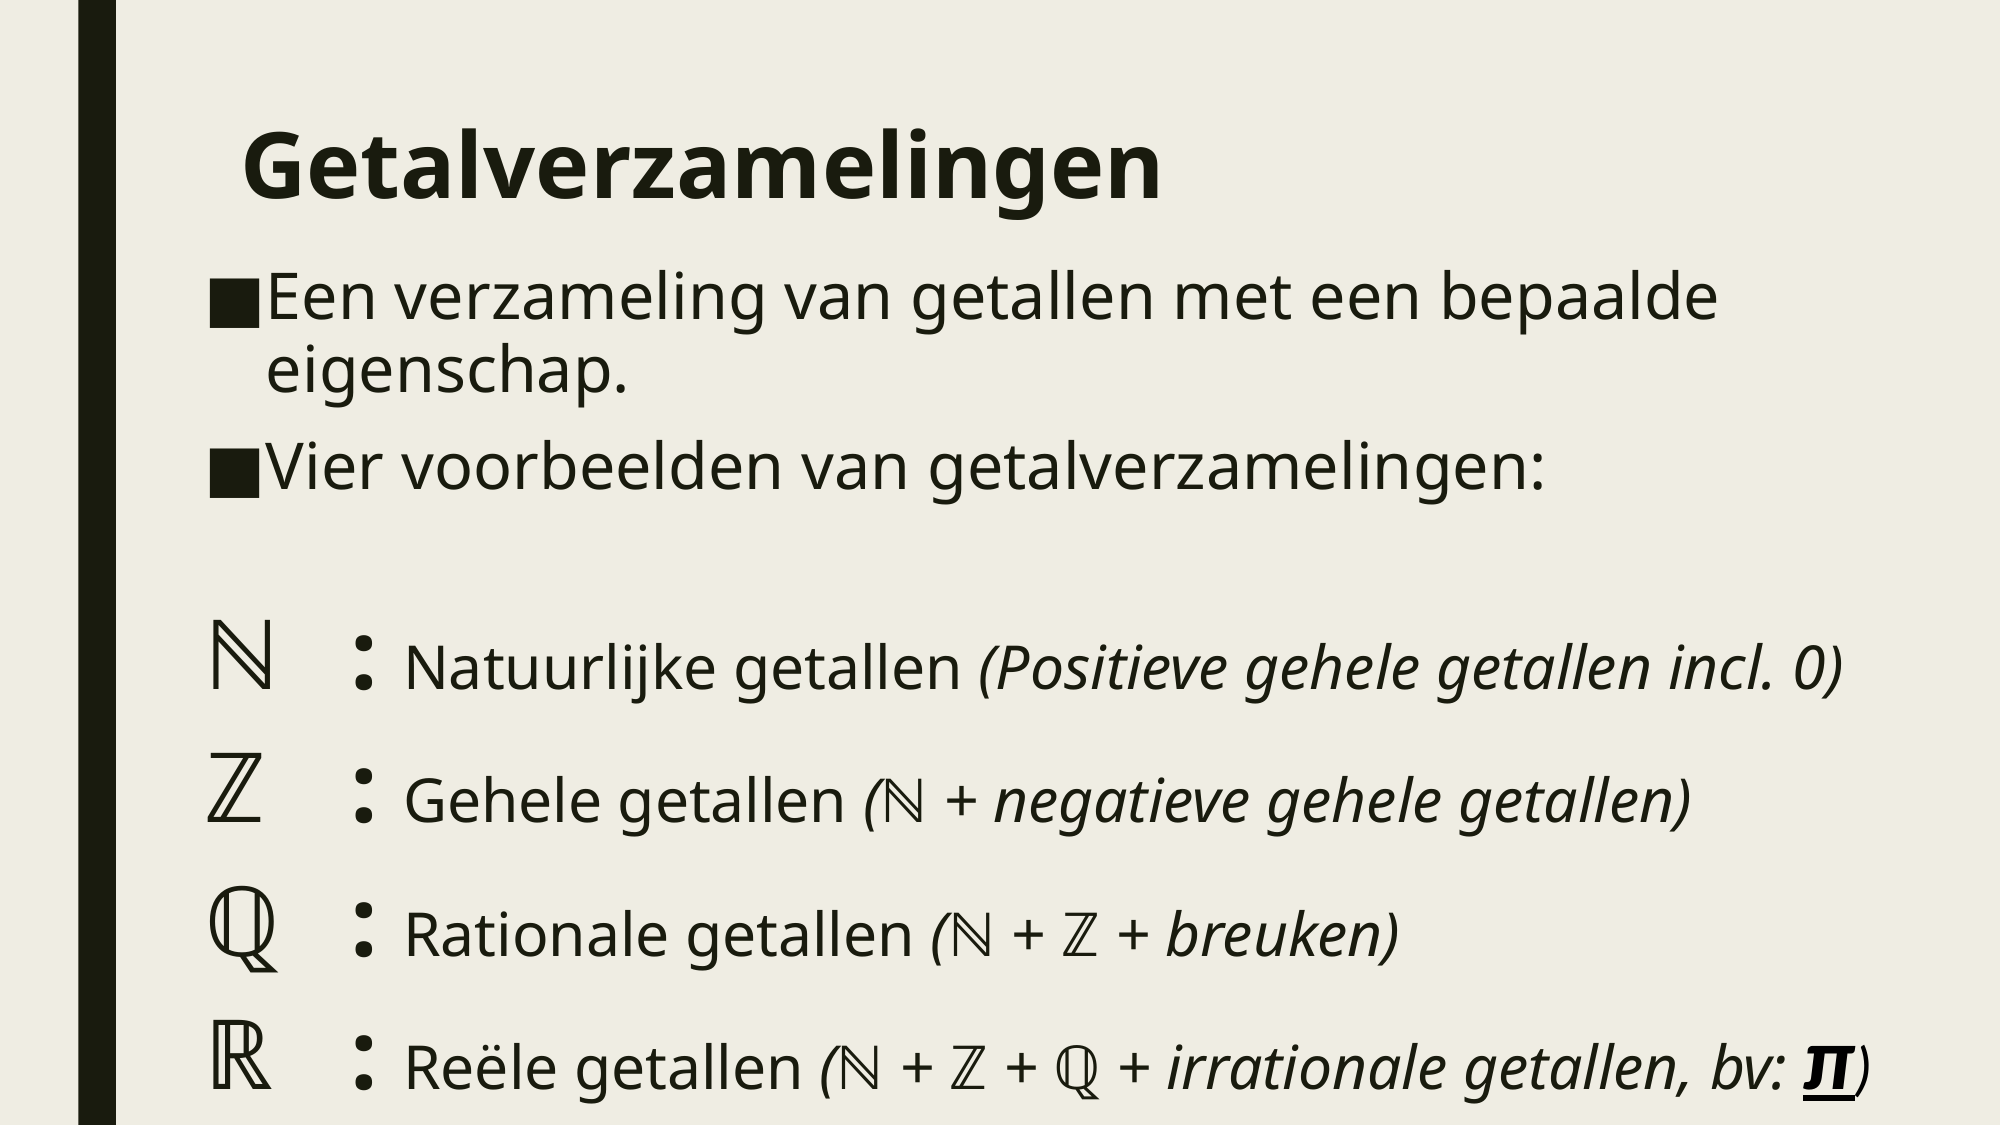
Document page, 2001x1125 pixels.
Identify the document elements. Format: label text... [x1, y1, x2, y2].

title Getalverzamelingen [225, 112, 1800, 253]
list Een verzameling van getallen met een bepaalde eigenschap. Vier voorbeelden van getalverzamelingen: ℕ : Natuurlijke getallen (Positieve gehele getallen incl. 0) ℤ : Gehele getallen (ℕ + negatieve gehele getallen) ℚ : Rationale getallen (ℕ + ℤ + breuken) ℝ : Reële getallen (ℕ + ℤ + ℚ + irrationale getallen, bv: π) [189, 253, 2000, 1125]
